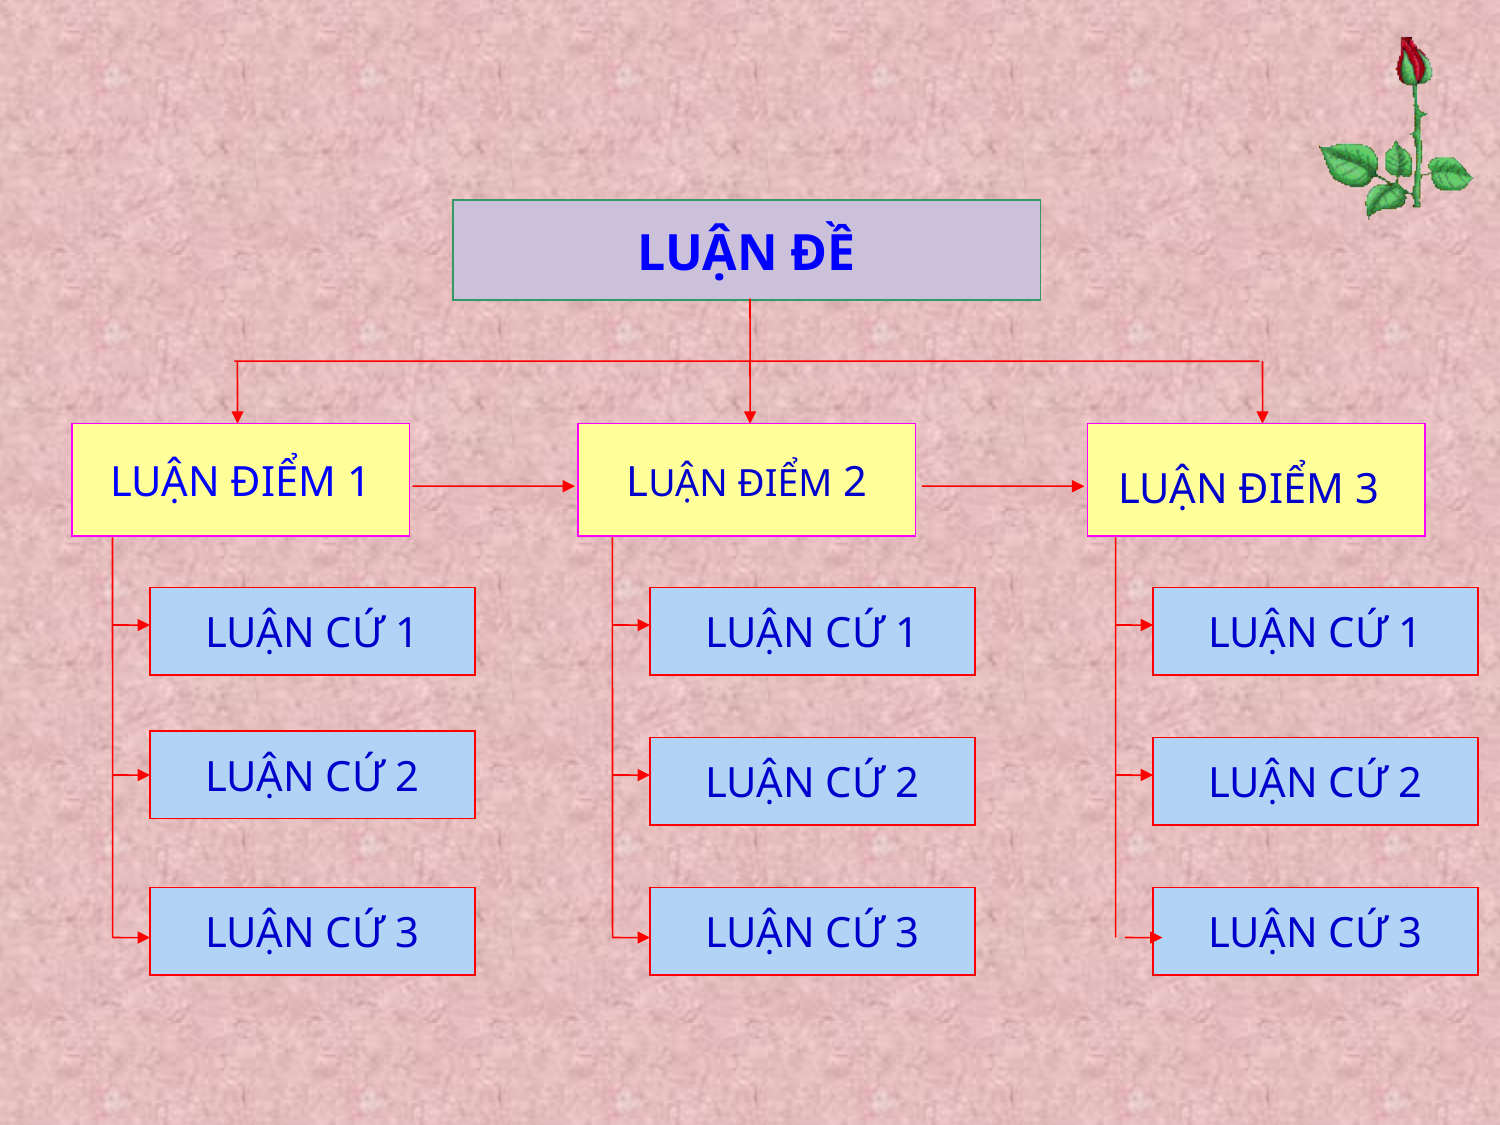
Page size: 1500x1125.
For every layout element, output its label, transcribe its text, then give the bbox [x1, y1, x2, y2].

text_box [112, 537, 1479, 976]
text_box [71, 298, 1426, 537]
picture [0, 0, 1500, 1125]
text_box LUẬN ĐỀ [453, 200, 1041, 297]
